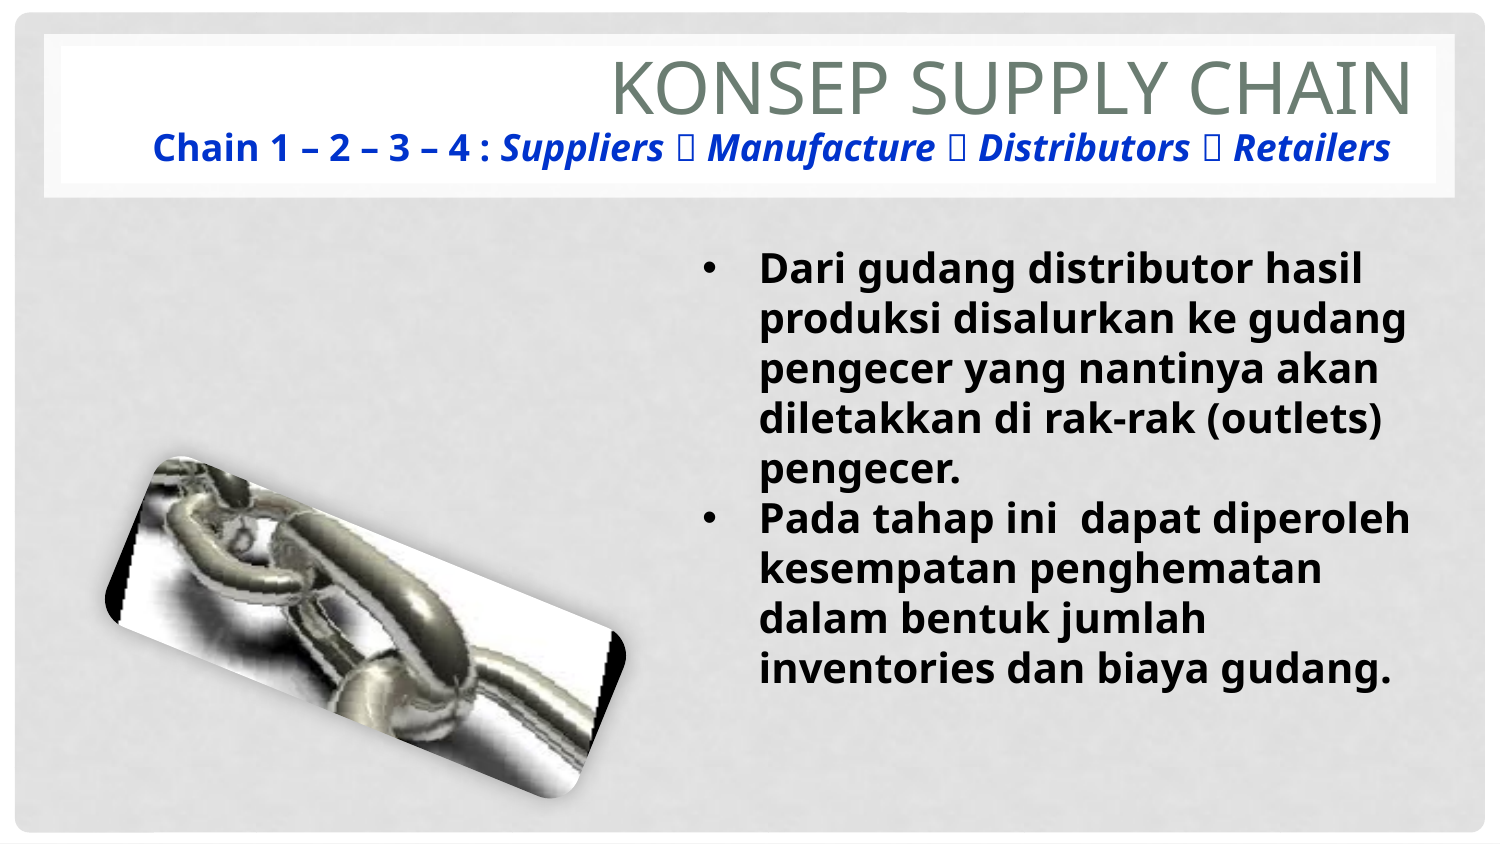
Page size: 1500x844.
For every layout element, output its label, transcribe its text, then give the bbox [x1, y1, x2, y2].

text_box Chain 1 – 2 – 3 – 4 : Suppliers  Manufacture  Distributors  Retailers [137, 121, 1438, 178]
text_box Dari gudang distributor hasil produksi disalurkan ke gudang pengecer yang nantinya akan diletakkan di rak-rak (outlets) pengecer. Pada tahap ini dapat diperoleh kesempatan penghematan dalam bentuk jumlah inventories dan biaya gudang. [687, 234, 1438, 700]
picture [110, 456, 620, 799]
title Konsep supply chain [75, 21, 1431, 150]
